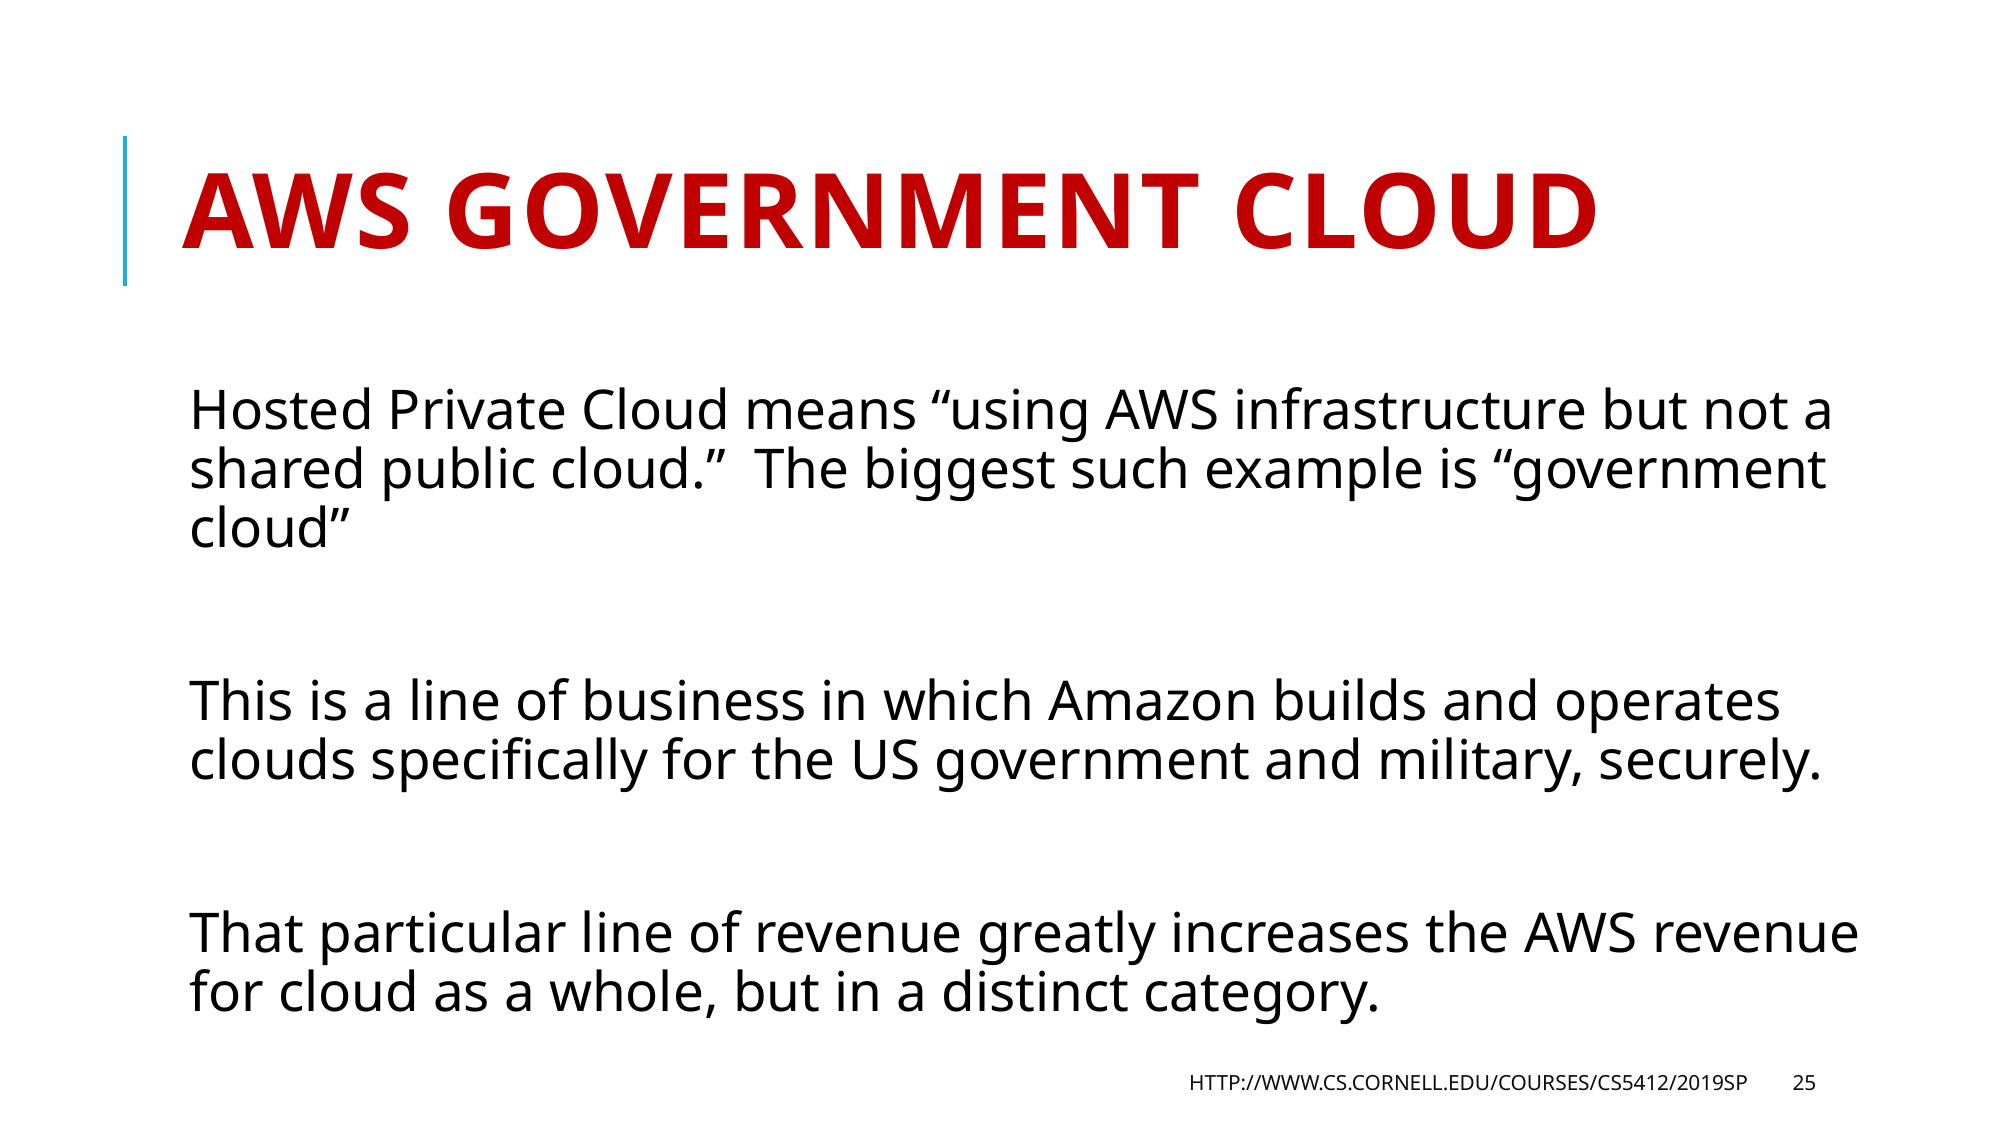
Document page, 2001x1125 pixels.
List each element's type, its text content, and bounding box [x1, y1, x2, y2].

footer http://www.cs.cornell.edu/courses/cs5412/2019sp [794, 1061, 1763, 1107]
list Hosted Private Cloud means “using AWS infrastructure but not a shared public cloud.” The biggest such example is “government cloud” This is a line of business in which Amazon builds and operates clouds specifically for the US government and military, securely. That particular line of revenue greatly increases the AWS revenue for cloud as a whole, but in a distinct category. [168, 375, 1938, 1035]
slide_number 25 [1777, 1061, 1938, 1107]
title AWS government cloud [168, 96, 1938, 342]
